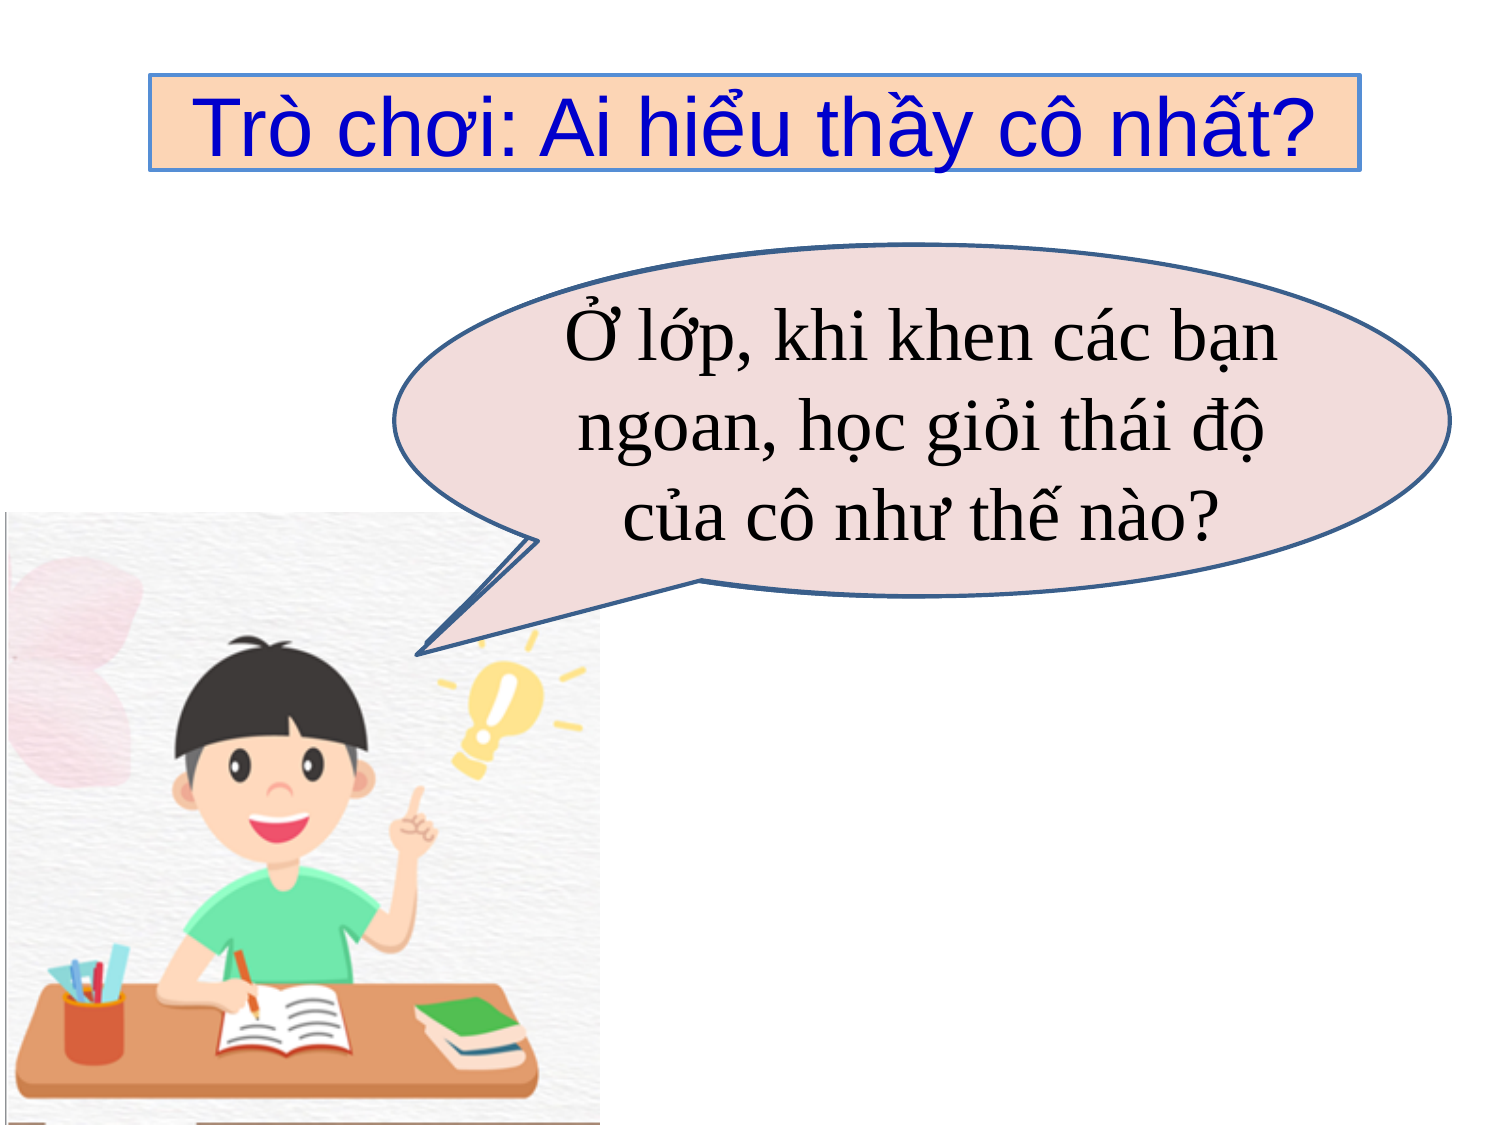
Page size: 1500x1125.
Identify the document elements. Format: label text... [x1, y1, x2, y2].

picture [4, 512, 601, 1125]
text_box Ở lớp, khi khen các bạn ngoan, học giỏi thái độ của cô như thế nào? [392, 242, 1452, 608]
text_box Trò chơi: Ai hiểu thầy cô nhất? [148, 73, 1362, 172]
